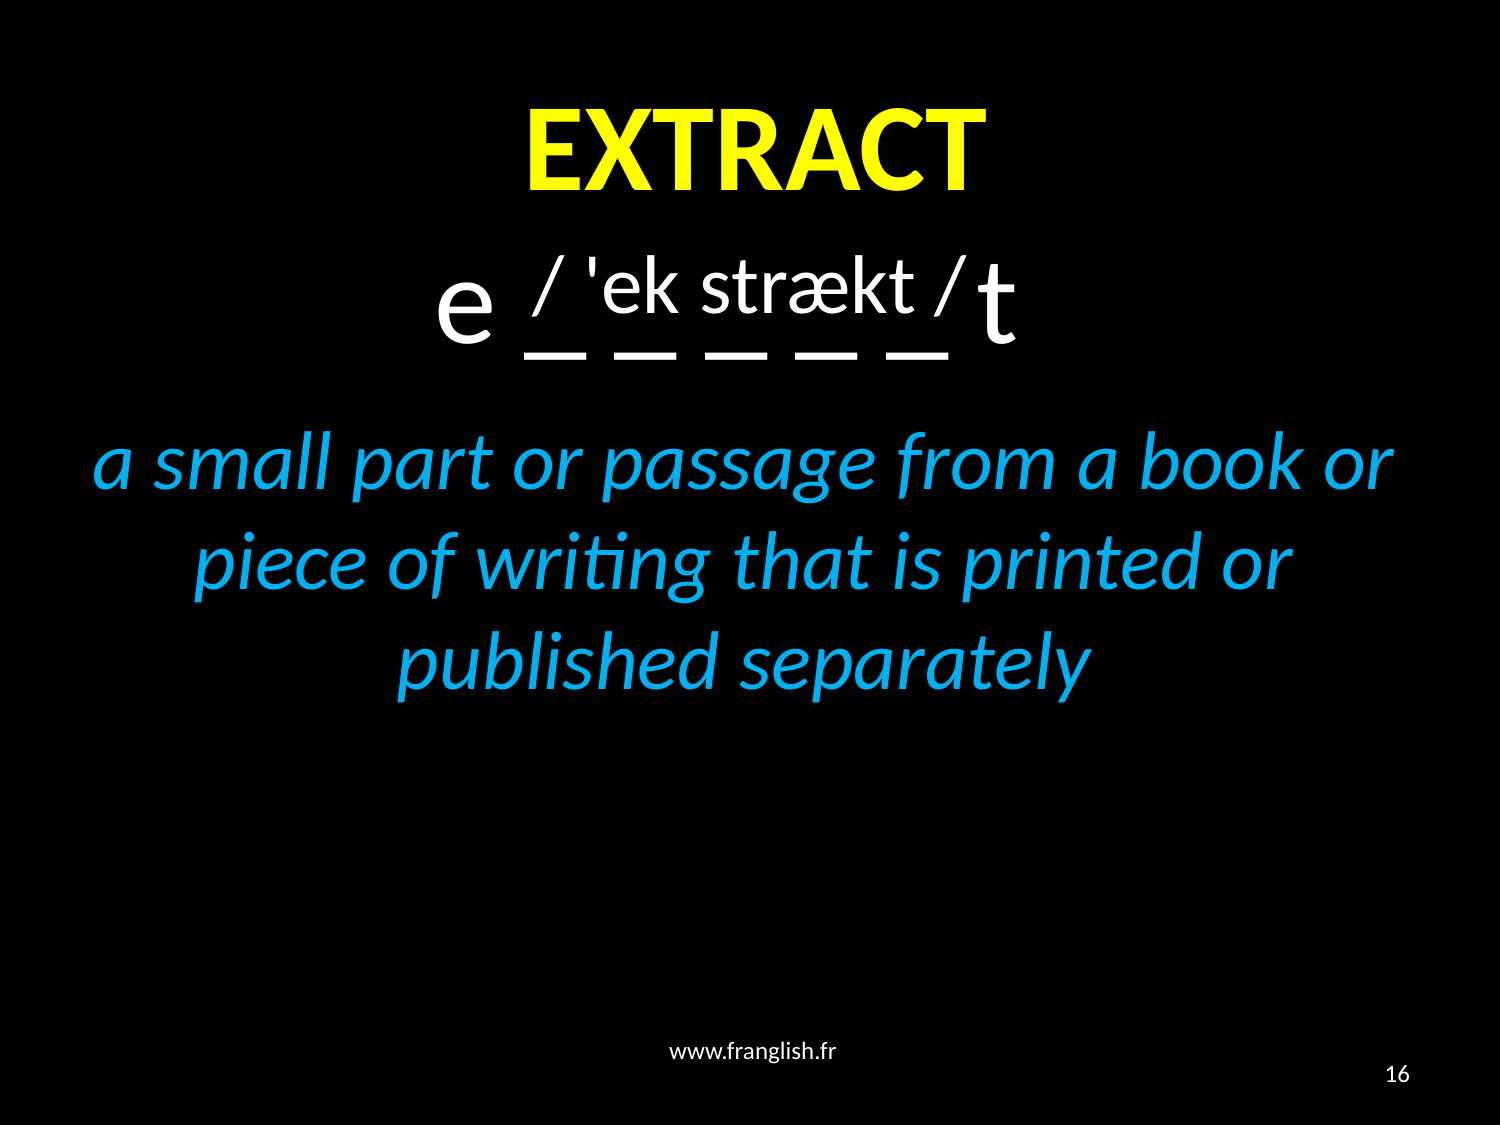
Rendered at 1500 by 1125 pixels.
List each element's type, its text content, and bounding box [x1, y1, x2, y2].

slide_number 16 [1074, 1042, 1425, 1103]
footer www.franglish.fr [515, 1019, 991, 1080]
text_box / 'ek strækt / [140, 222, 1360, 338]
title EXTRACT [46, 46, 1465, 235]
text_box a small part or passage from a book or piece of writing that is printed or published separately [58, 398, 1430, 714]
text_box e _ _ _ _ _ t [0, 210, 1453, 376]
